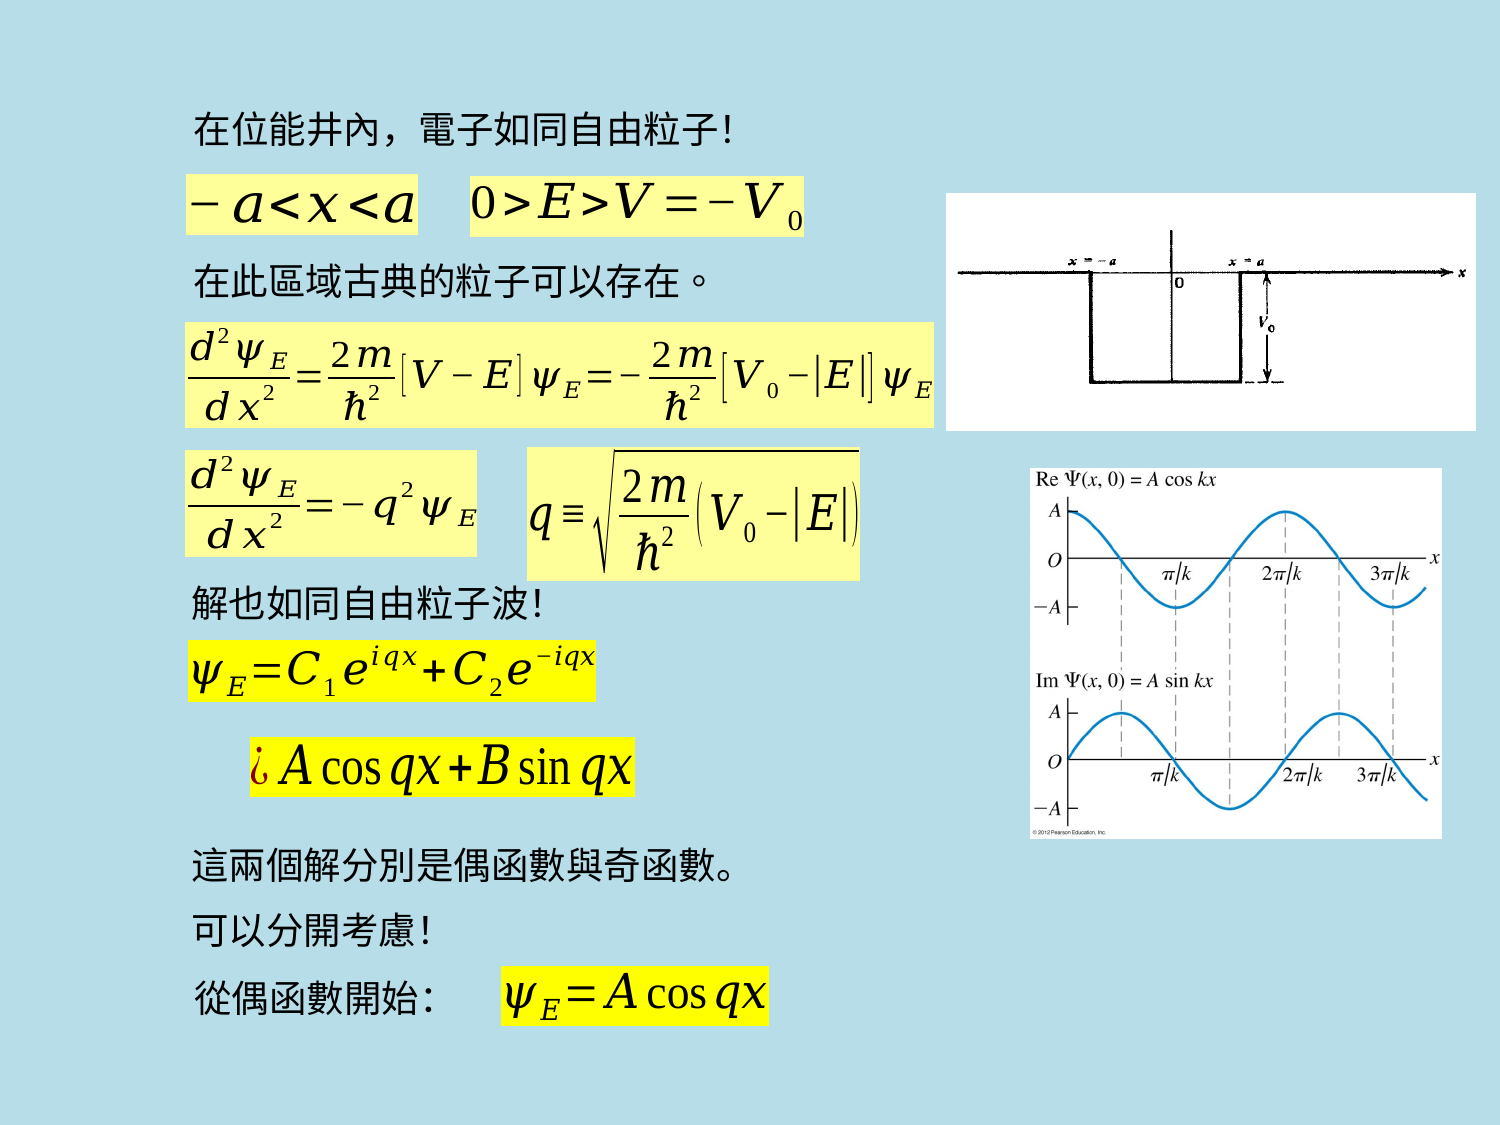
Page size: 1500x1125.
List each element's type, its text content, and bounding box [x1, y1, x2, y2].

text_box 在位能井內，電子如同自由粒子！ [179, 98, 804, 159]
text_box 解也如同自由粒子波！ [176, 572, 682, 633]
text_box 這兩個解分別是偶函數與奇函數。 [176, 834, 790, 894]
text_box 從偶函數開始： [179, 968, 486, 1028]
text_box 在此區域古典的粒子可以存在。 [178, 250, 823, 311]
picture [946, 193, 1477, 431]
picture [1030, 467, 1443, 839]
text_box 可以分開考慮！ [176, 899, 580, 960]
